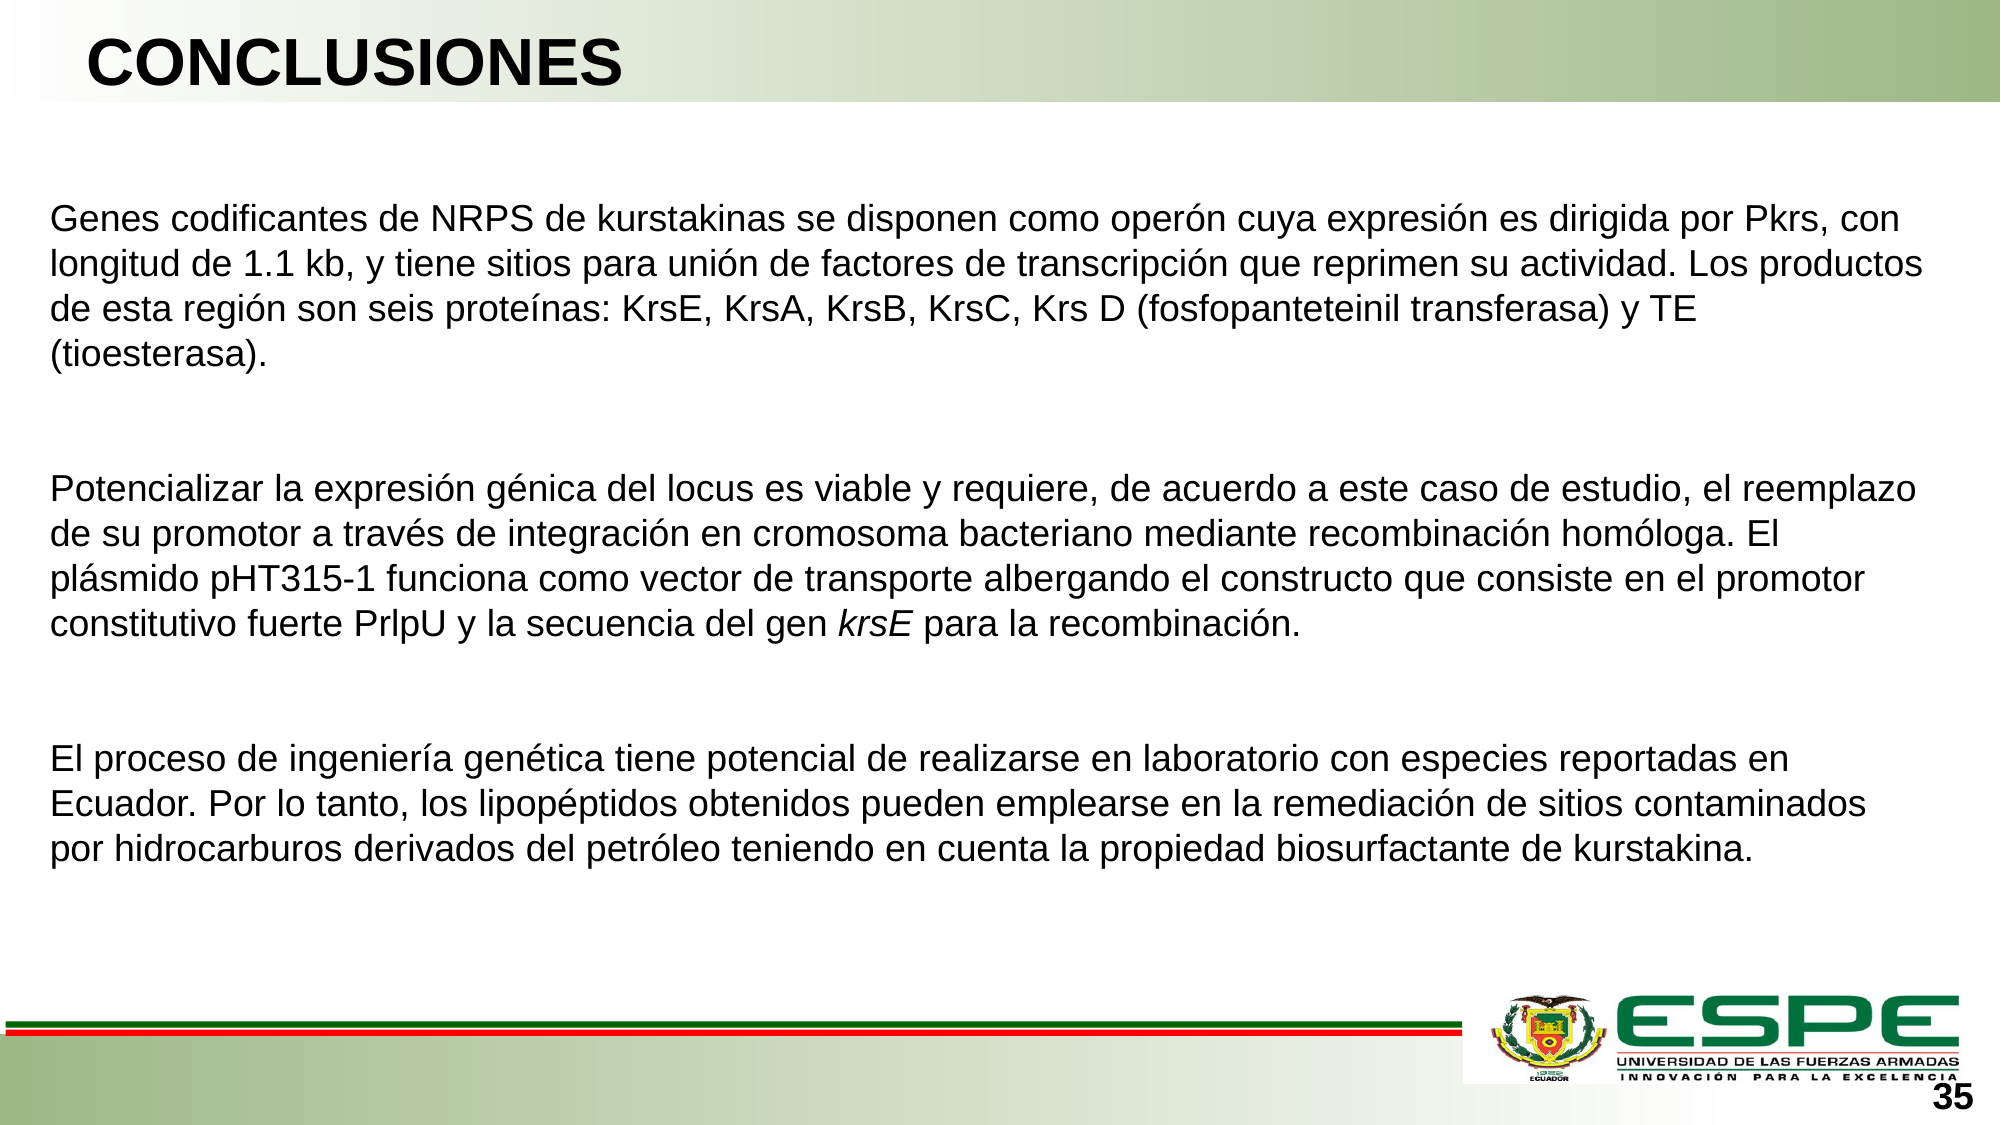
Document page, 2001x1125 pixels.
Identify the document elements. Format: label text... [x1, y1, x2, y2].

text_box CONCLUSIONES [71, 11, 1147, 107]
text_box 35 [1917, 1092, 1997, 1125]
picture [1462, 976, 1998, 1085]
text_box Genes codificantes de NRPS de kurstakinas se disponen como operón cuya expresión es dirigida por Pkrs, con longitud de 1.1 kb, y tiene sitios para unión de factores de transcripción que reprimen su actividad. Los productos de esta región son seis proteínas: KrsE, KrsA, KrsB, KrsC, Krs D (fosfopanteteinil transferasa) y TE (tioesterasa). Potencializar la expresión génica del locus es viable y requiere, de acuerdo a este caso de estudio, el reemplazo de su promotor a través de integración en cromosoma bacteriano mediante recombinación homóloga. El plásmido pHT315-1 funciona como vector de transporte albergando el constructo que consiste en el promotor constitutivo fuerte PrlpU y la secuencia del gen krsE para la recombinación. El proceso de ingeniería genética tiene potencial de realizarse en laboratorio con especies reportadas en Ecuador. Por lo tanto, los lipopéptidos obtenidos pueden emplearse en la remediación de sitios contaminados por hidrocarburos derivados del petróleo teniendo en cuenta la propiedad biosurfactante de kurstakina. [34, 186, 1942, 877]
